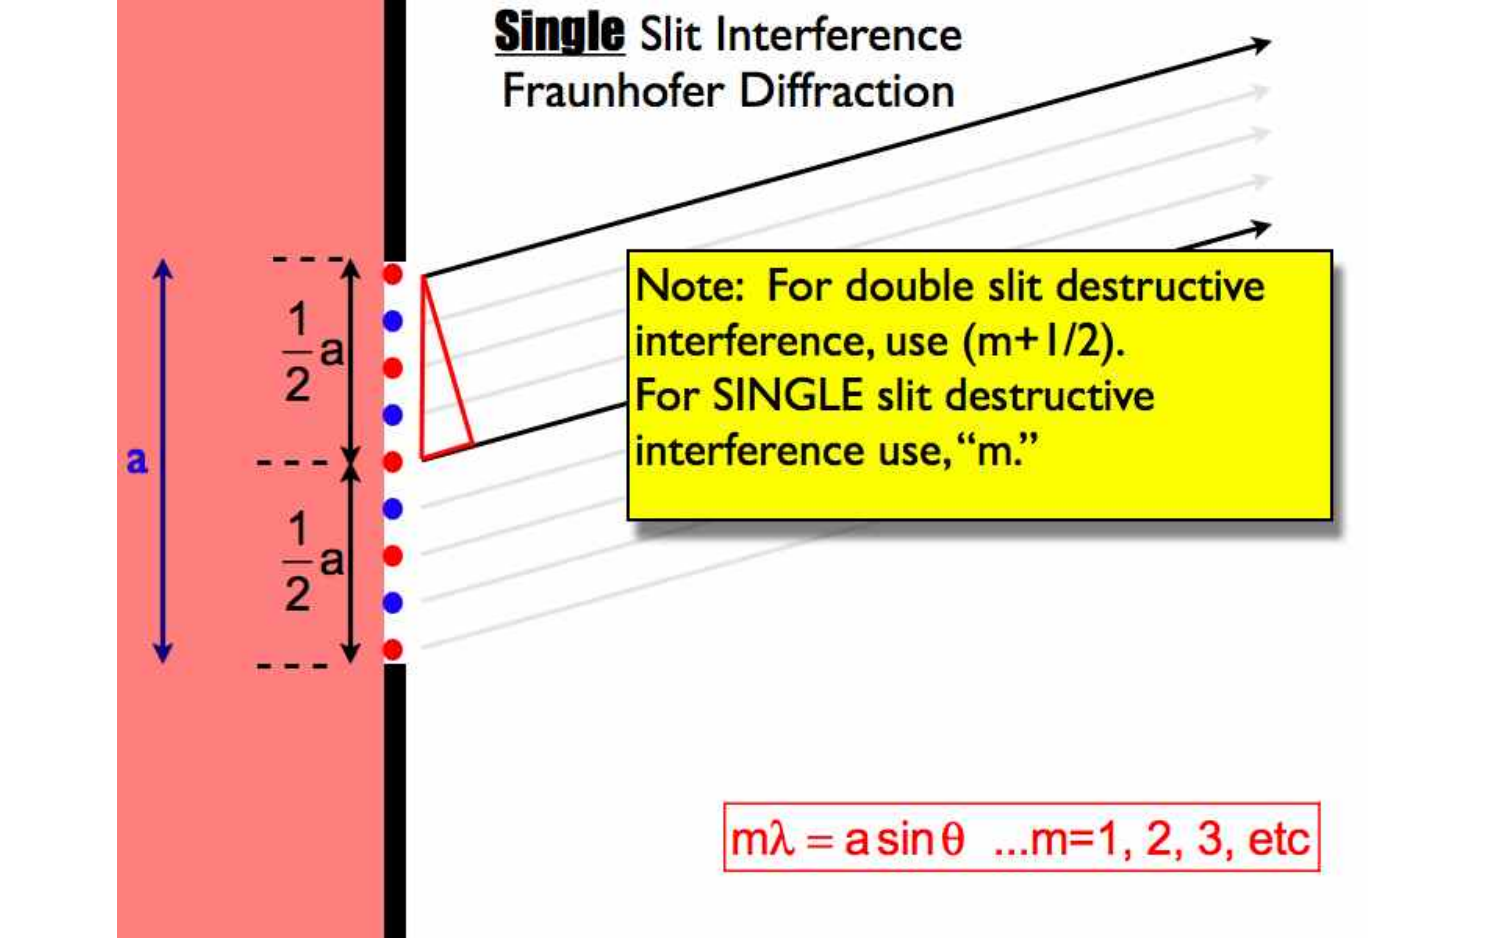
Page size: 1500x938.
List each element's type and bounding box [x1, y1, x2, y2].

picture [117, 0, 1368, 938]
